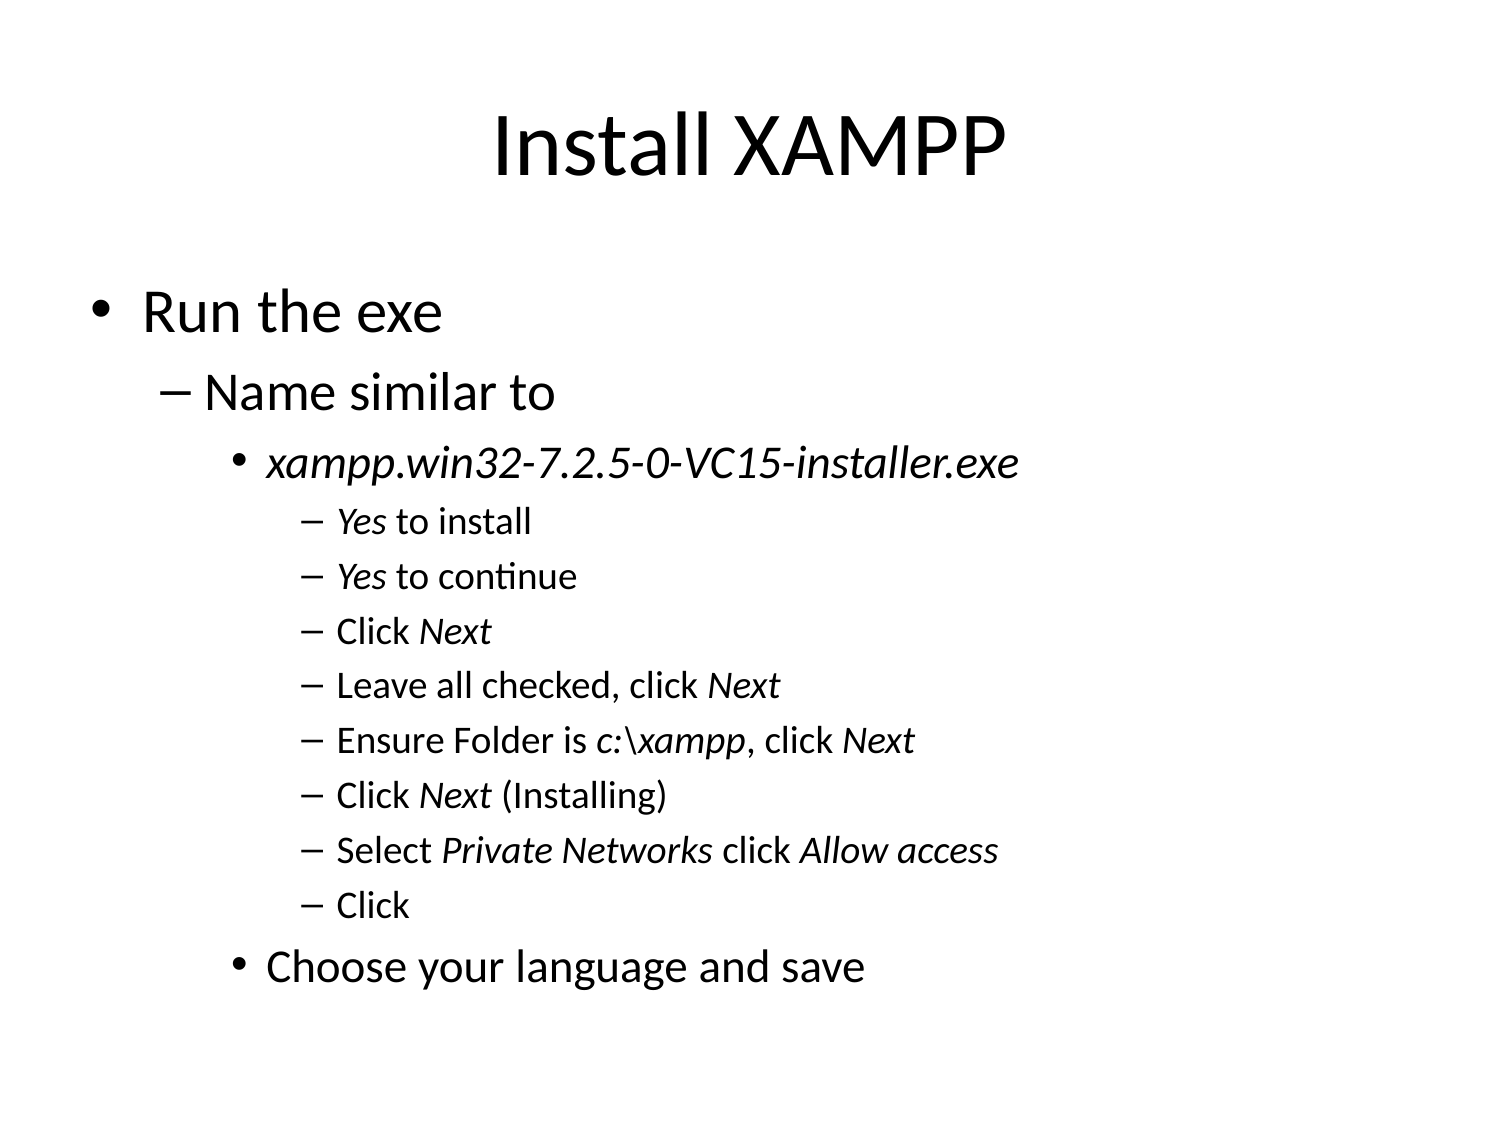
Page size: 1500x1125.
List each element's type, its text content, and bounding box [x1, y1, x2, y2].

list Run the exe Name similar to xampp.win32-7.2.5-0-VC15-installer.exe Yes to install Yes to continue Click Next Leave all checked, click Next Ensure Folder is c:\xampp, click Next Click Next (Installing) Select Private Networks click Allow access Click Choose your language and save [75, 262, 1425, 1005]
title Install XAMPP [75, 45, 1425, 233]
